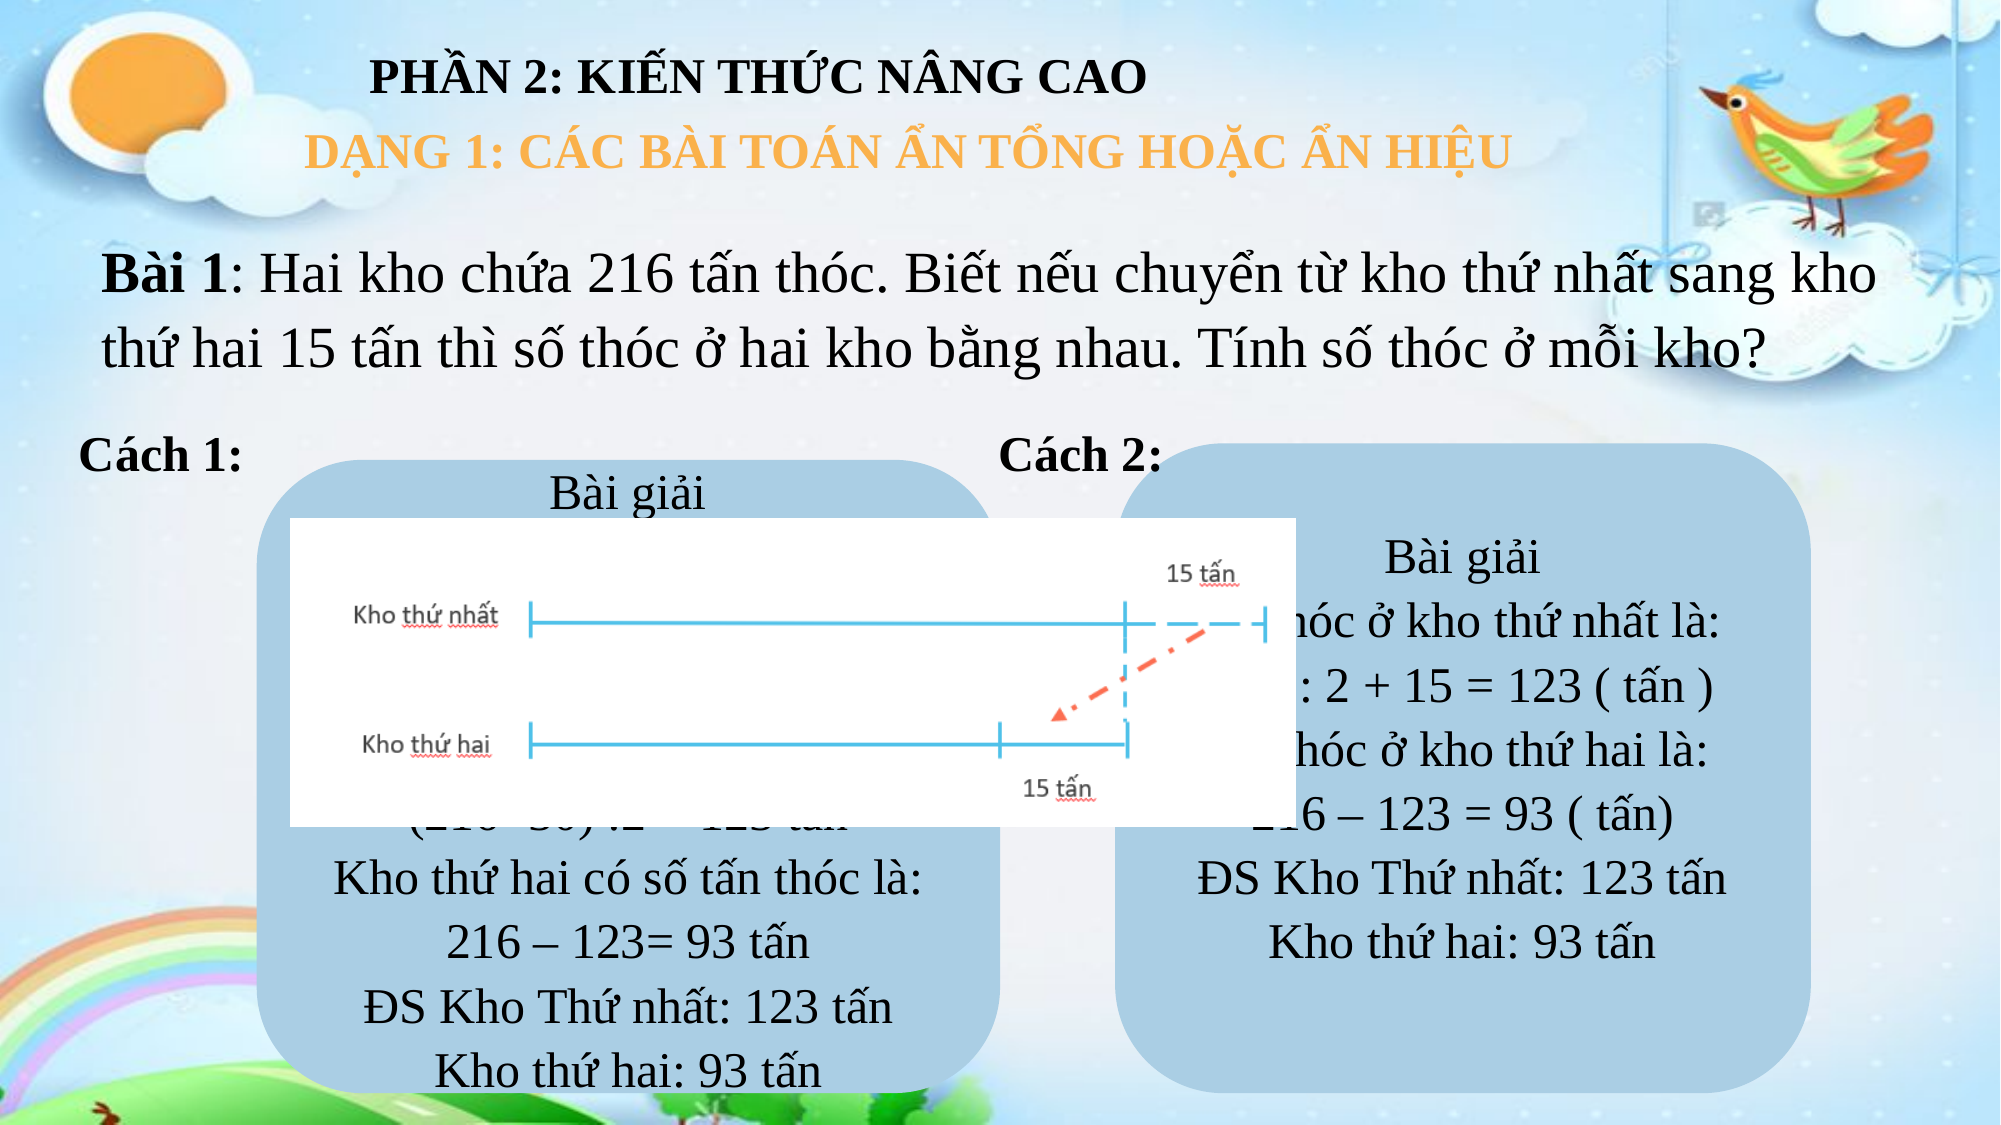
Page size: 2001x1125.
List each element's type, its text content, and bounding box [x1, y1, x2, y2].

text_box Cách 2: [983, 409, 1289, 489]
text_box Bài 1: Hai kho chứa 216 tấn thóc. Biết nếu chuyển từ kho thứ nhất sang kho thứ hai 15 tấn thì số thóc ở hai kho bằng nhau. Tính số thóc ở mỗi kho? [86, 222, 1914, 387]
text_box DẠNG 1: CÁC BÀI TOÁN ẨN TỔNG HOẶC ẨN HIỆU [290, 107, 1610, 187]
text_box Bài giải Kho thứ nhất hơn kho thứ hai số tấn thóc là: 15 +15 = 30 tấn Kho thứ nhất có số tấn thóc là: (216+30) :2 = 123 tấn Kho thứ hai có số tấn thóc là: 216 – 123= 93 tấn ĐS Kho Thứ nhất: 123 tấn Kho thứ hai: 93 tấn [255, 458, 1002, 1095]
text_box Bài giải Số thóc ở kho thứ nhất là: 216 : 2 + 15 = 123 ( tấn ) Số thóc ở kho thứ hai là: 216 – 123 = 93 ( tấn) ĐS Kho Thứ nhất: 123 tấn Kho thứ hai: 93 tấn [1114, 442, 1812, 1095]
text_box Cách 1: [64, 409, 334, 489]
text_box PHẦN 2: KIẾN THỨC NÂNG CAO [355, 31, 1355, 107]
picture [0, 0, 2001, 1125]
